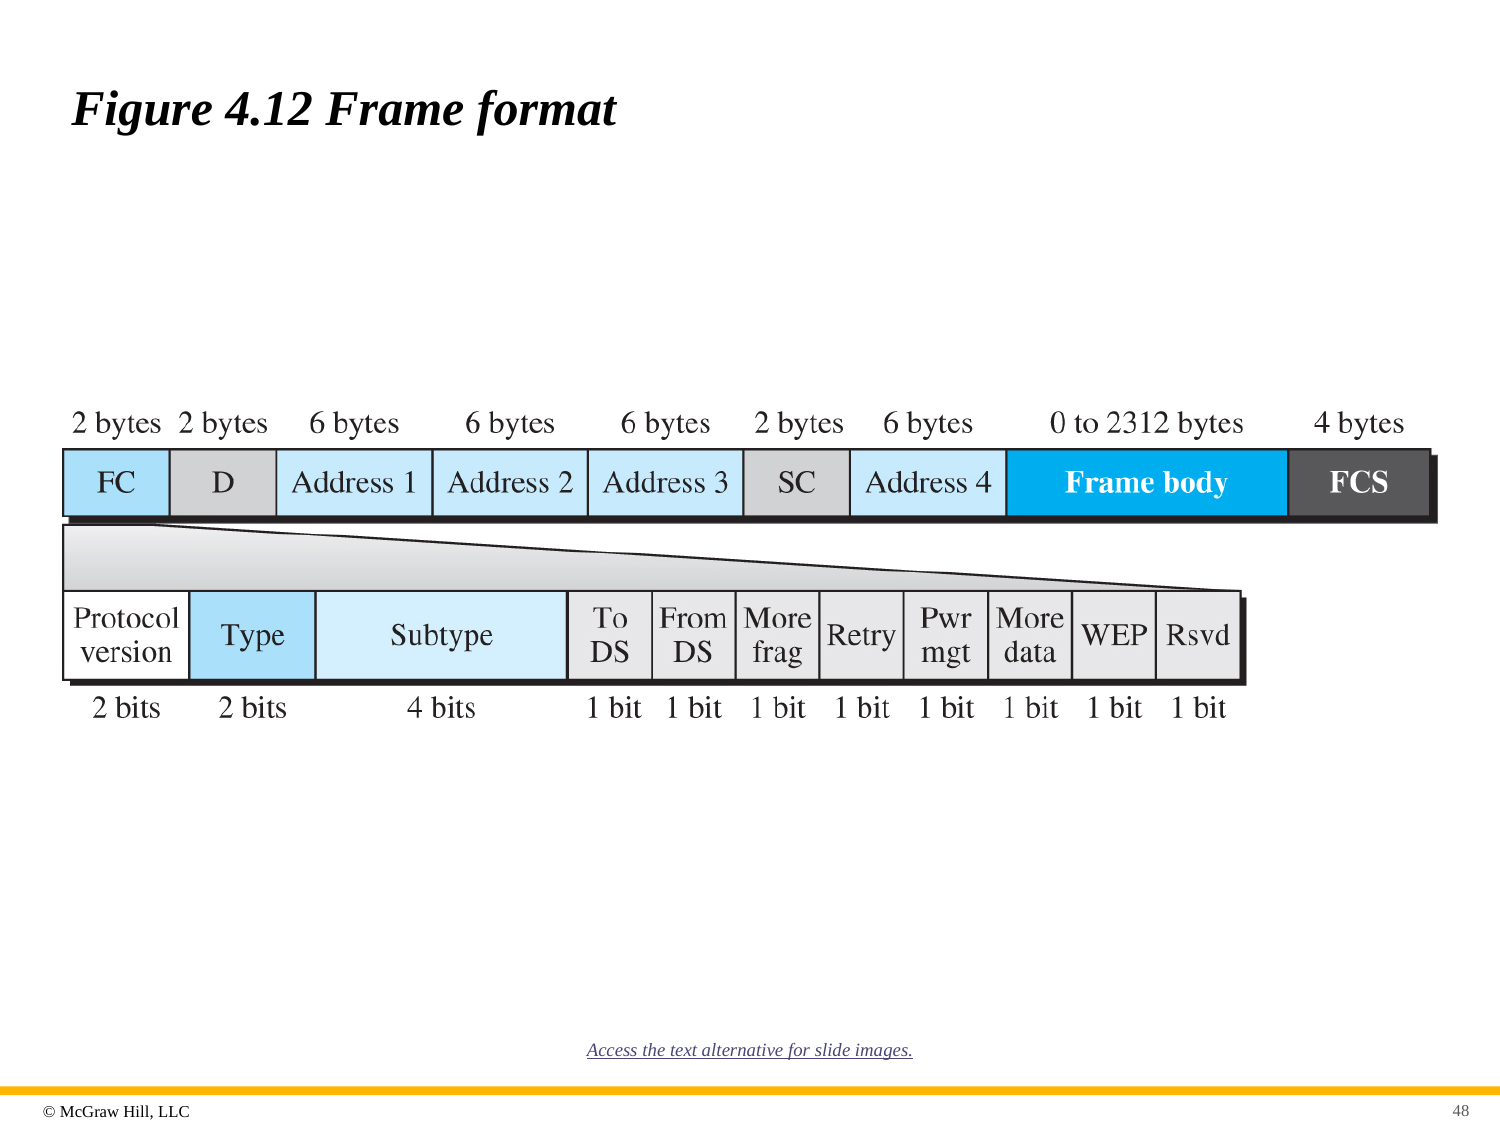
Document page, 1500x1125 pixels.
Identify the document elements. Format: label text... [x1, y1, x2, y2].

title Figure 4.12 Frame format [56, 50, 1444, 162]
list Access the text alternative for slide images. [525, 1033, 975, 1066]
picture [59, 404, 1440, 721]
slide_number 48 [1418, 1096, 1477, 1123]
